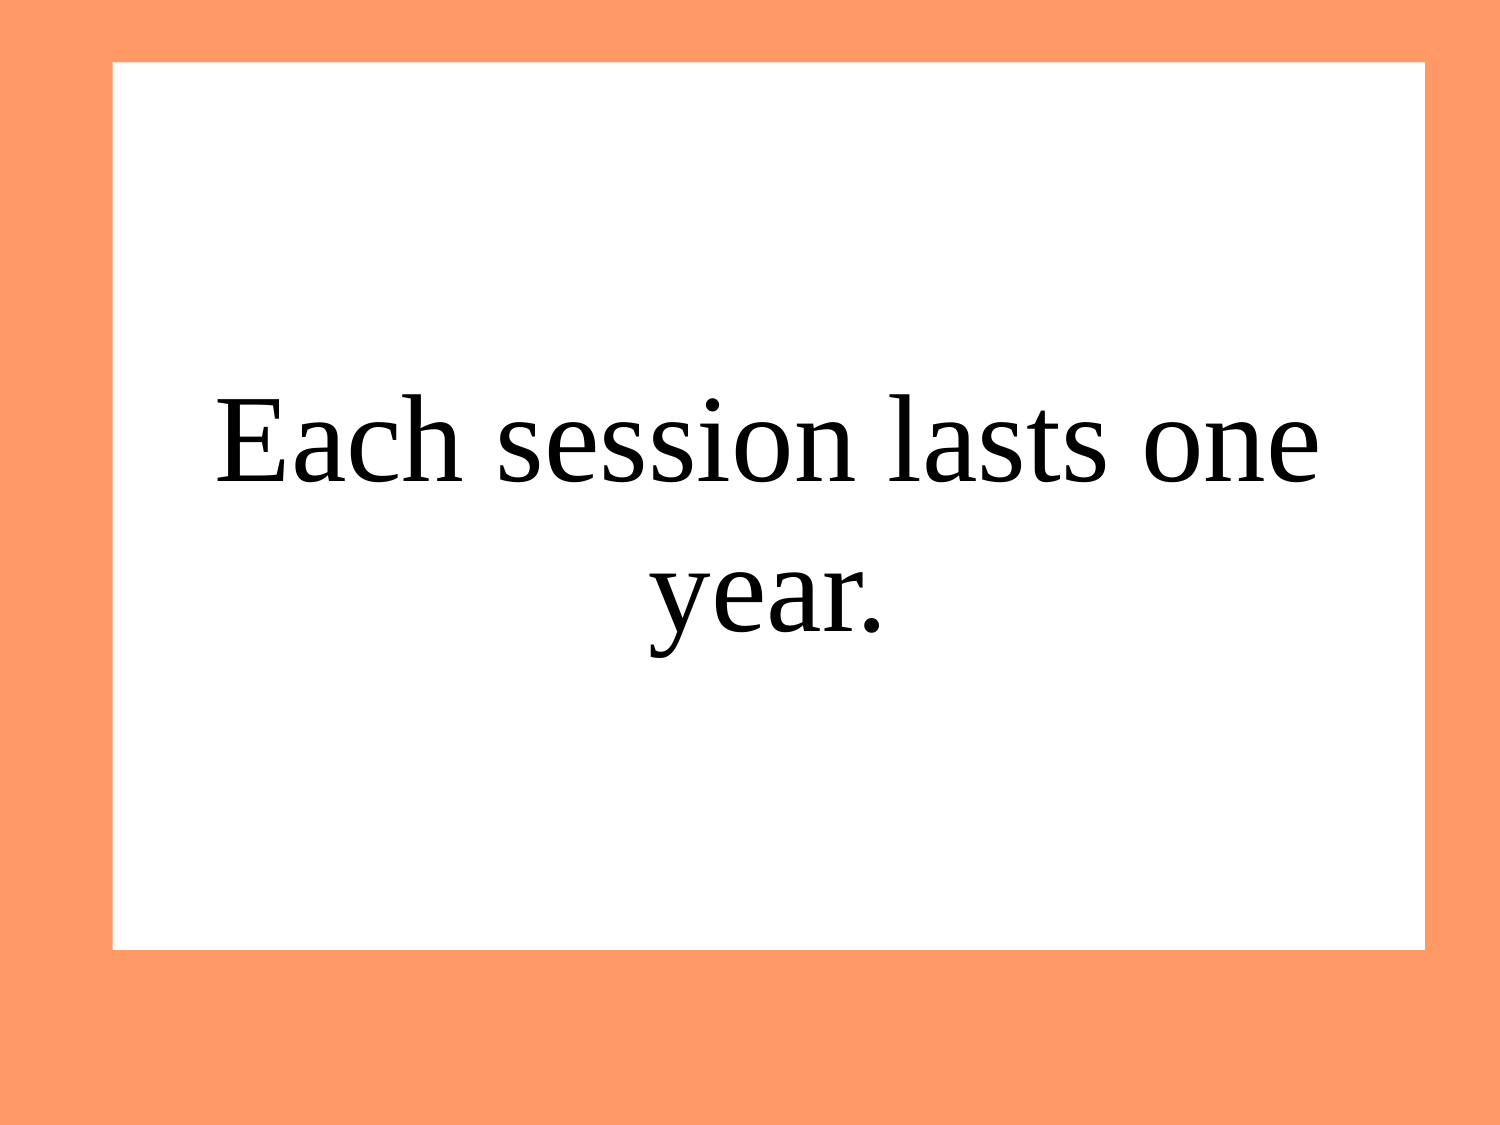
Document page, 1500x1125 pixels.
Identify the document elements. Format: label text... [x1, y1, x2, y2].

title Each session lasts one year. [112, 62, 1426, 951]
